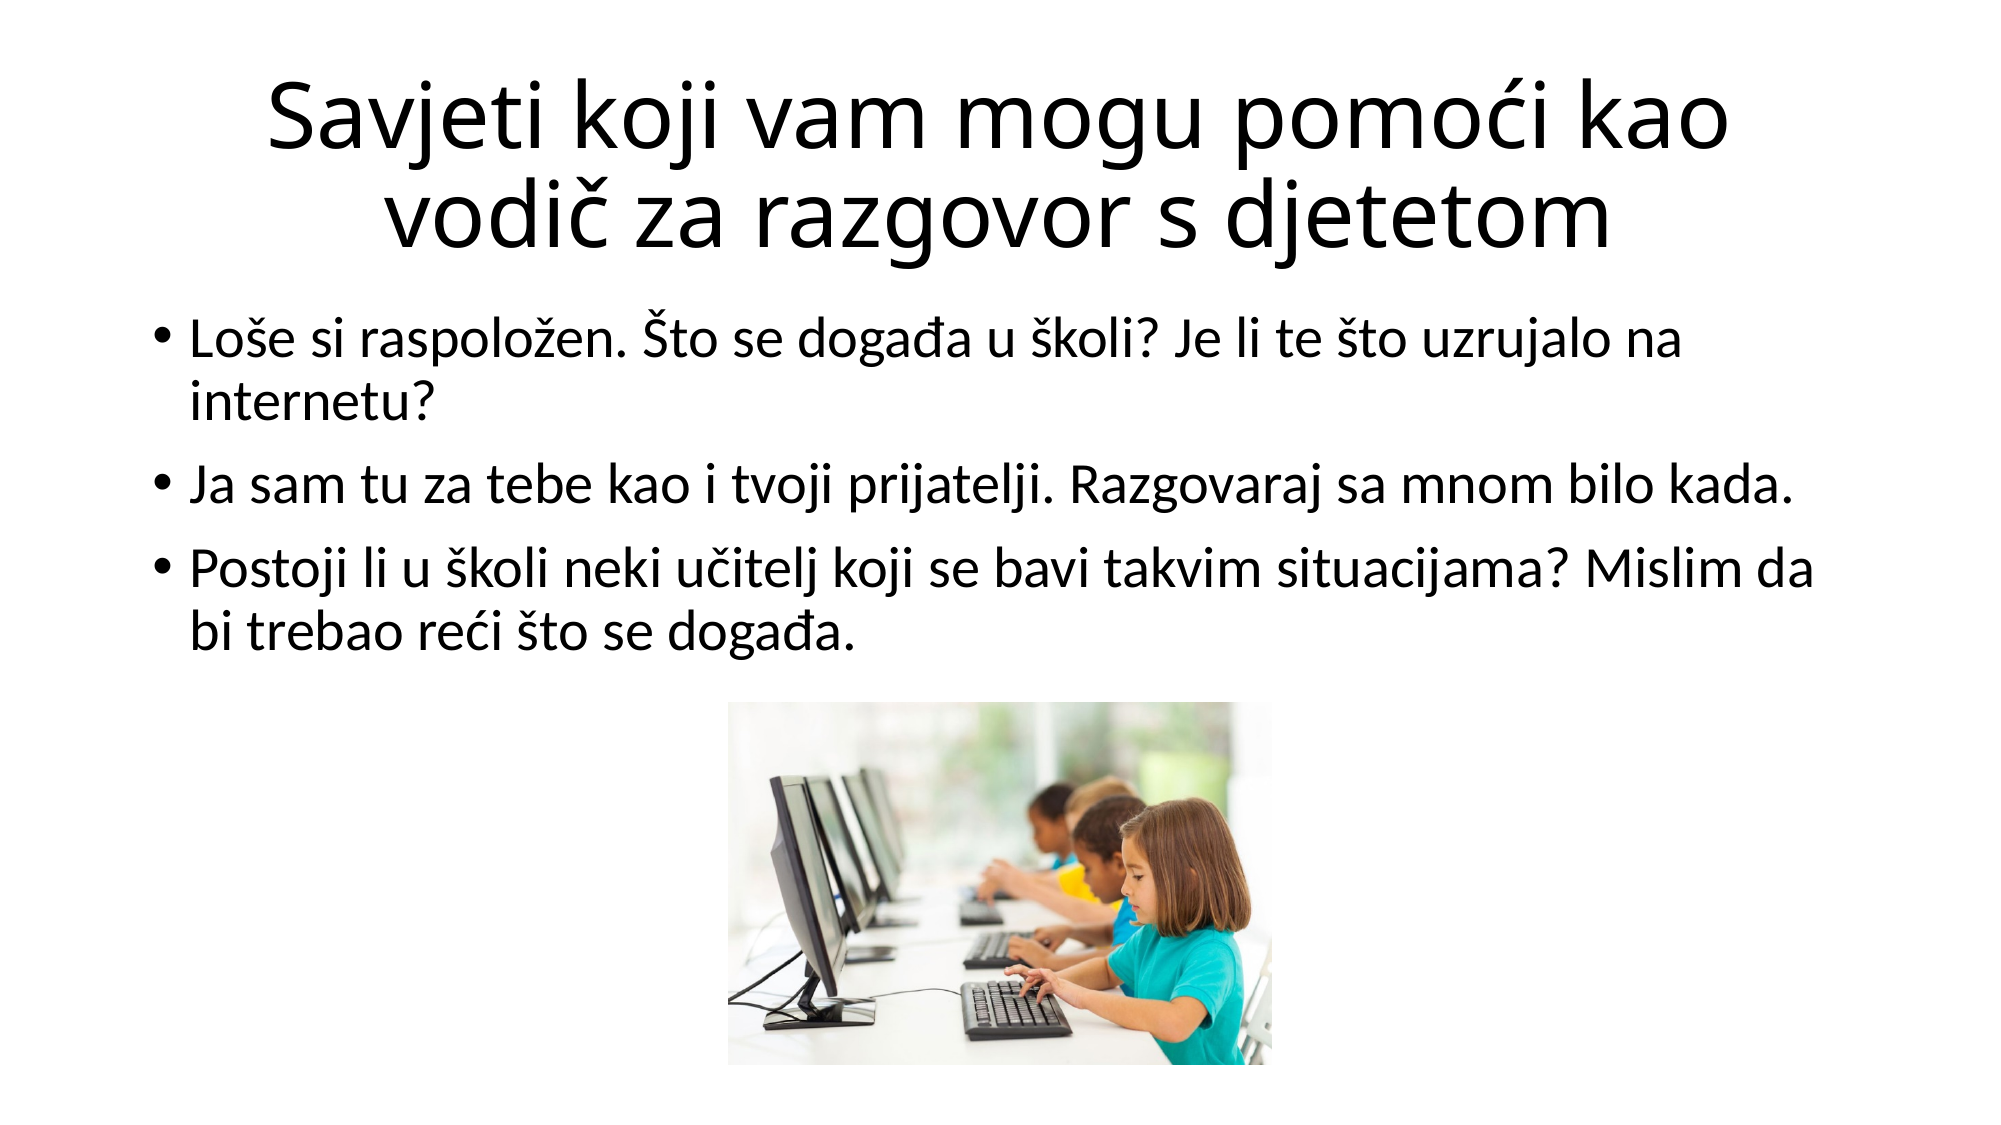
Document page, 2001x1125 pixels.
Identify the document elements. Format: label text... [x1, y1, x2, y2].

list Loše si raspoložen. Što se događa u školi? Je li te što uzrujalo na internetu? Ja sam tu za tebe kao i tvoji prijatelji. Razgovaraj sa mnom bilo kada. Postoji li u školi neki učitelj koji se bavi takvim situacijama? Mislim da bi trebao reći što se događa. [137, 299, 1863, 1014]
picture [728, 702, 1272, 1065]
title Savjeti koji vam mogu pomoći kao vodič za razgovor s djetetom [137, 59, 1863, 278]
